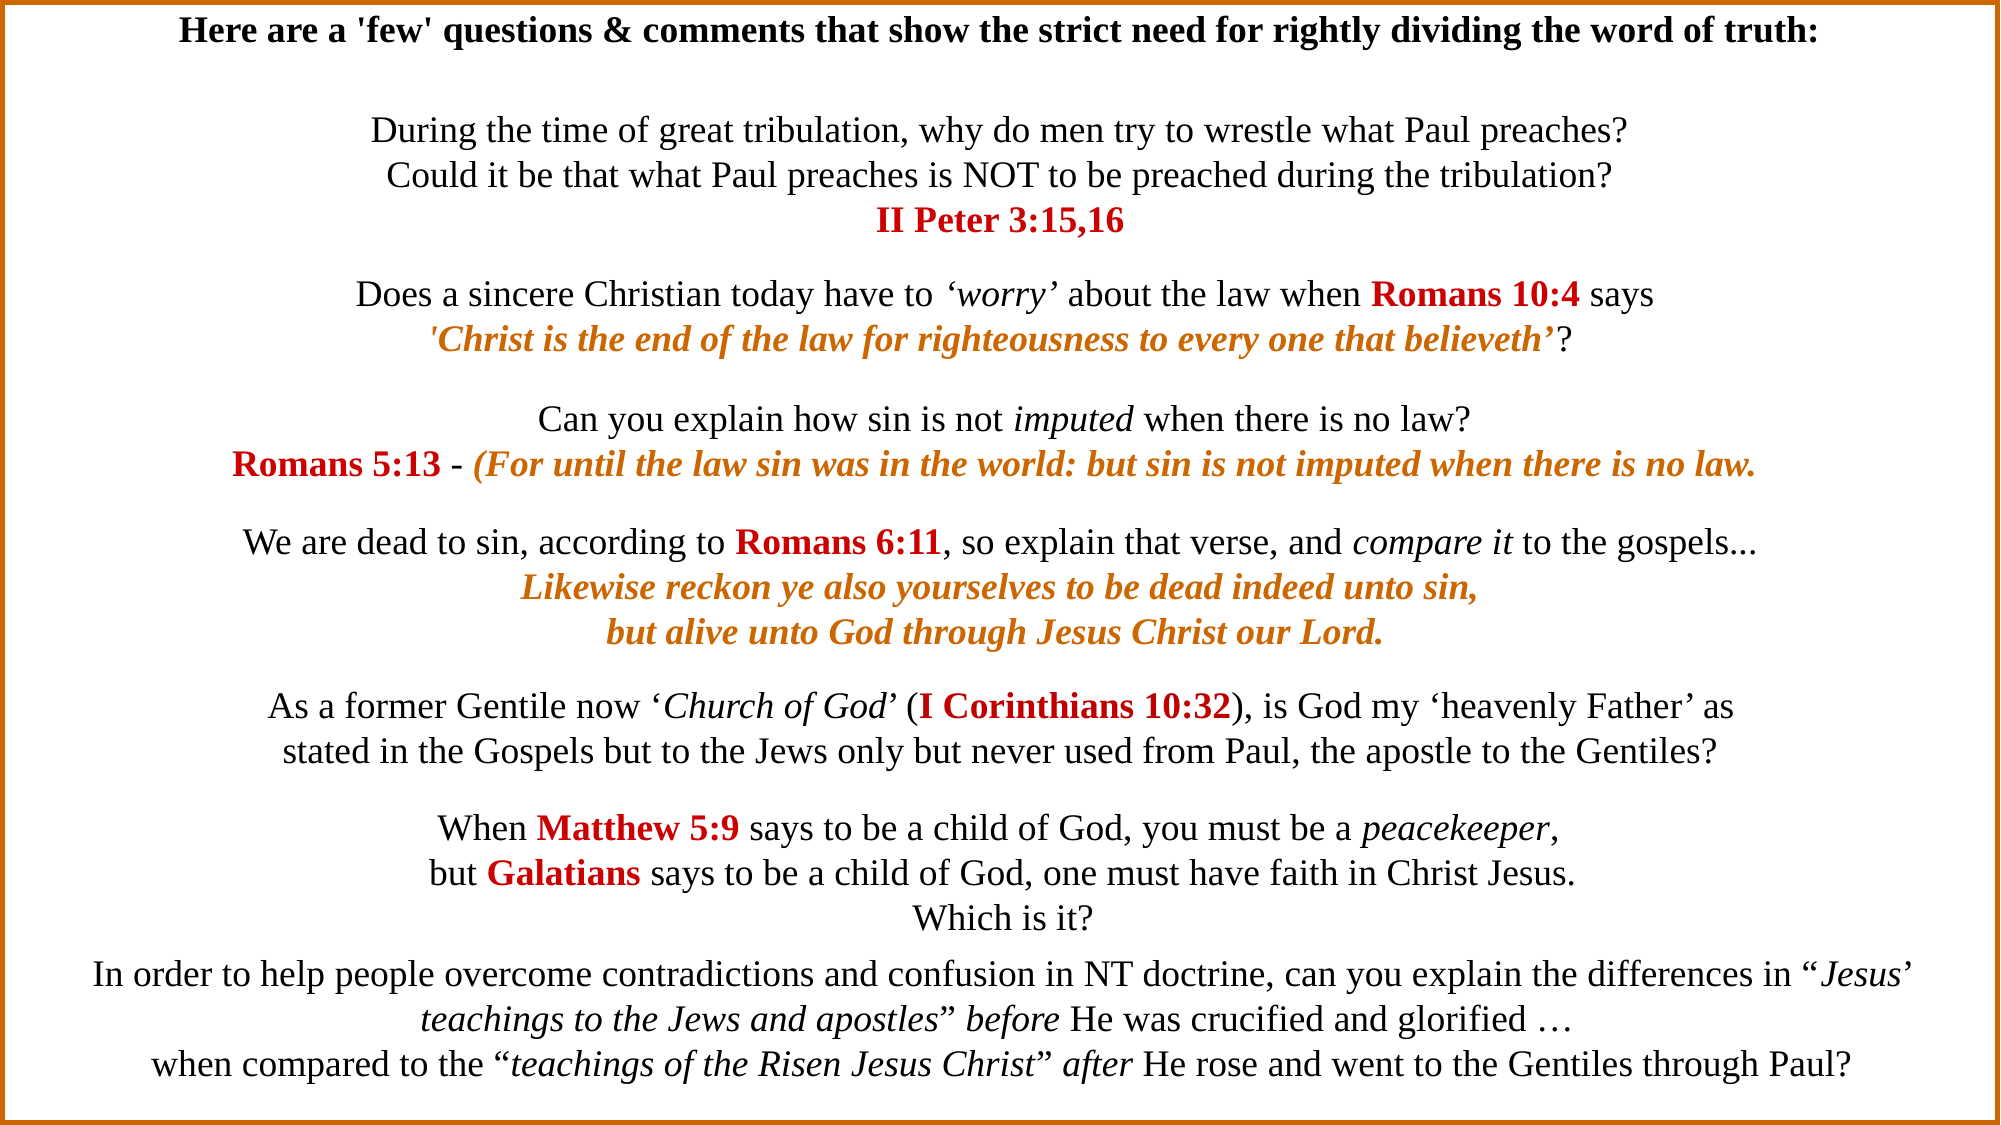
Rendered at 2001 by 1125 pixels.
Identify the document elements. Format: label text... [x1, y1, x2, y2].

text_box In order to help people overcome contradictions and confusion in NT doctrine, can you explain the differences in “Jesus’ teachings to the Jews and apostles” before He was crucified and glorified … when compared to the “teachings of the Risen Jesus Christ” after He rose and went to the Gentiles through Paul? [74, 941, 1930, 1092]
text_box [0, 0, 2000, 1125]
text_box As a former Gentile now ‘Church of God’ (I Corinthians 10:32), is God my ‘heavenly Father’ as stated in the Gospels but to the Jews only but never used from Paul, the apostle to the Gentiles? [238, 673, 1764, 779]
